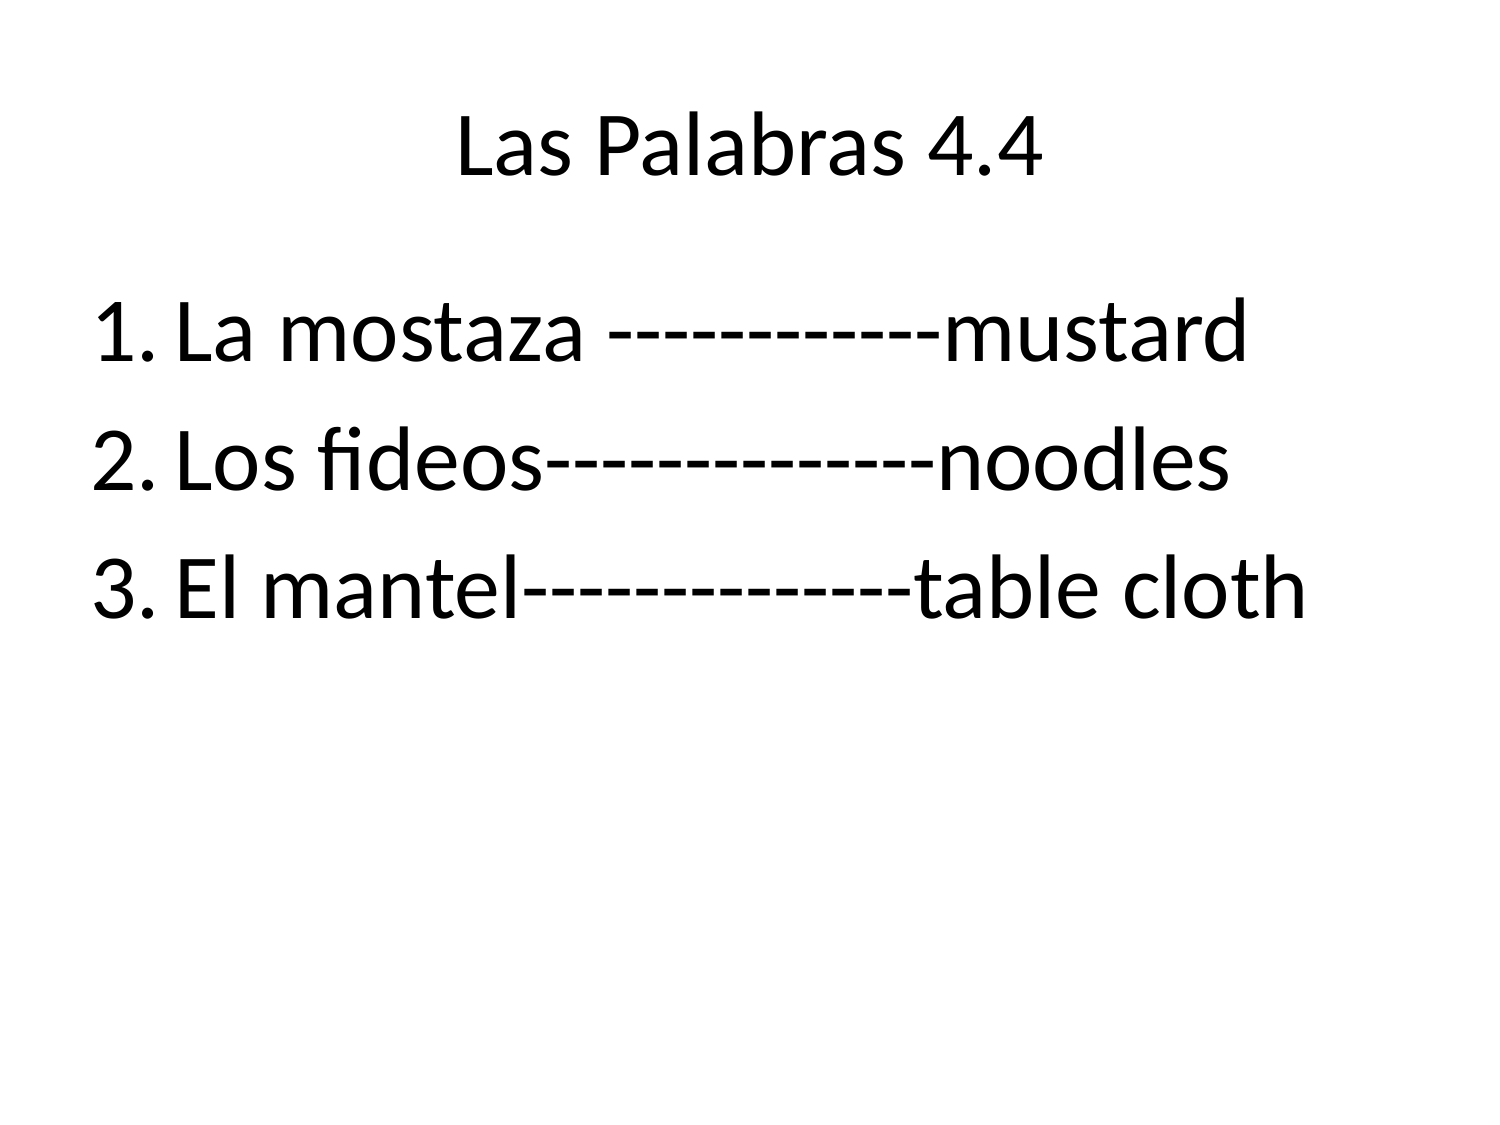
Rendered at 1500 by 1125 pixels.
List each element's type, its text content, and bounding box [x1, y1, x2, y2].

list La mostaza ------------mustard Los fideos--------------noodles El mantel--------------table cloth [75, 262, 1425, 1005]
title Las Palabras 4.4 [75, 45, 1425, 233]
